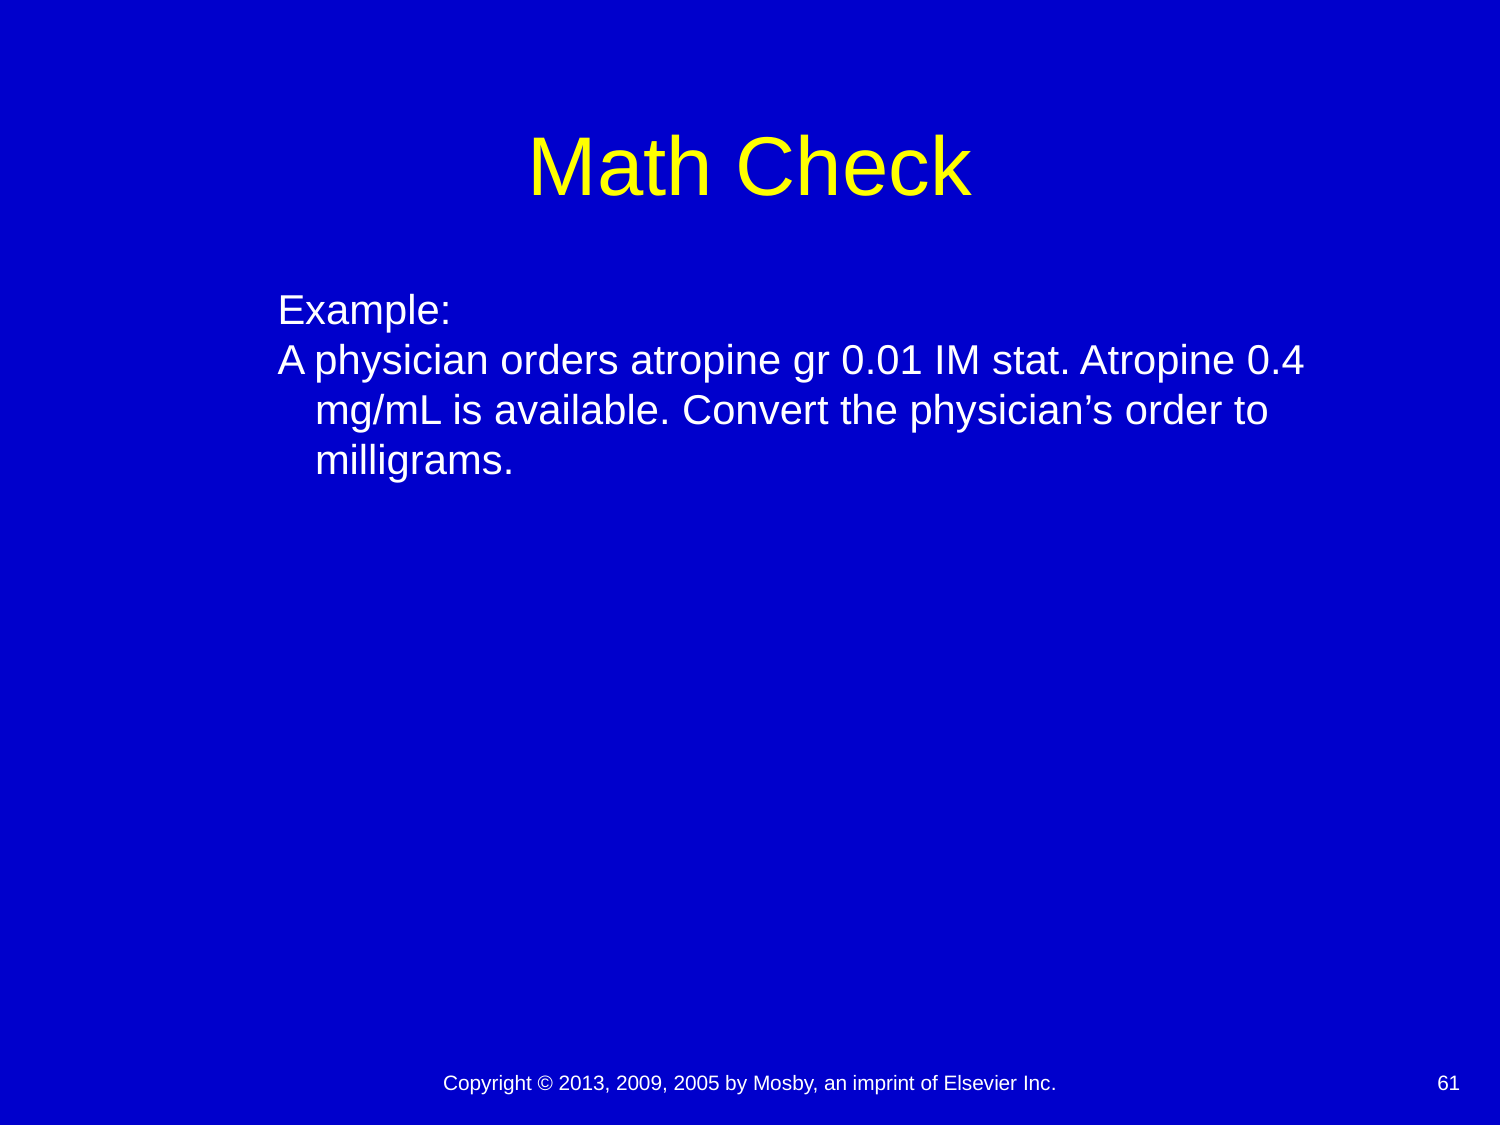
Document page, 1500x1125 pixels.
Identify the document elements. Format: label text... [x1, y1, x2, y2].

title Math Check [112, 74, 1388, 251]
list Example: A physician orders atropine gr 0.01 IM stat. Atropine 0.4 mg/mL is available. Convert the physician’s order to milligrams. [111, 274, 1388, 1051]
